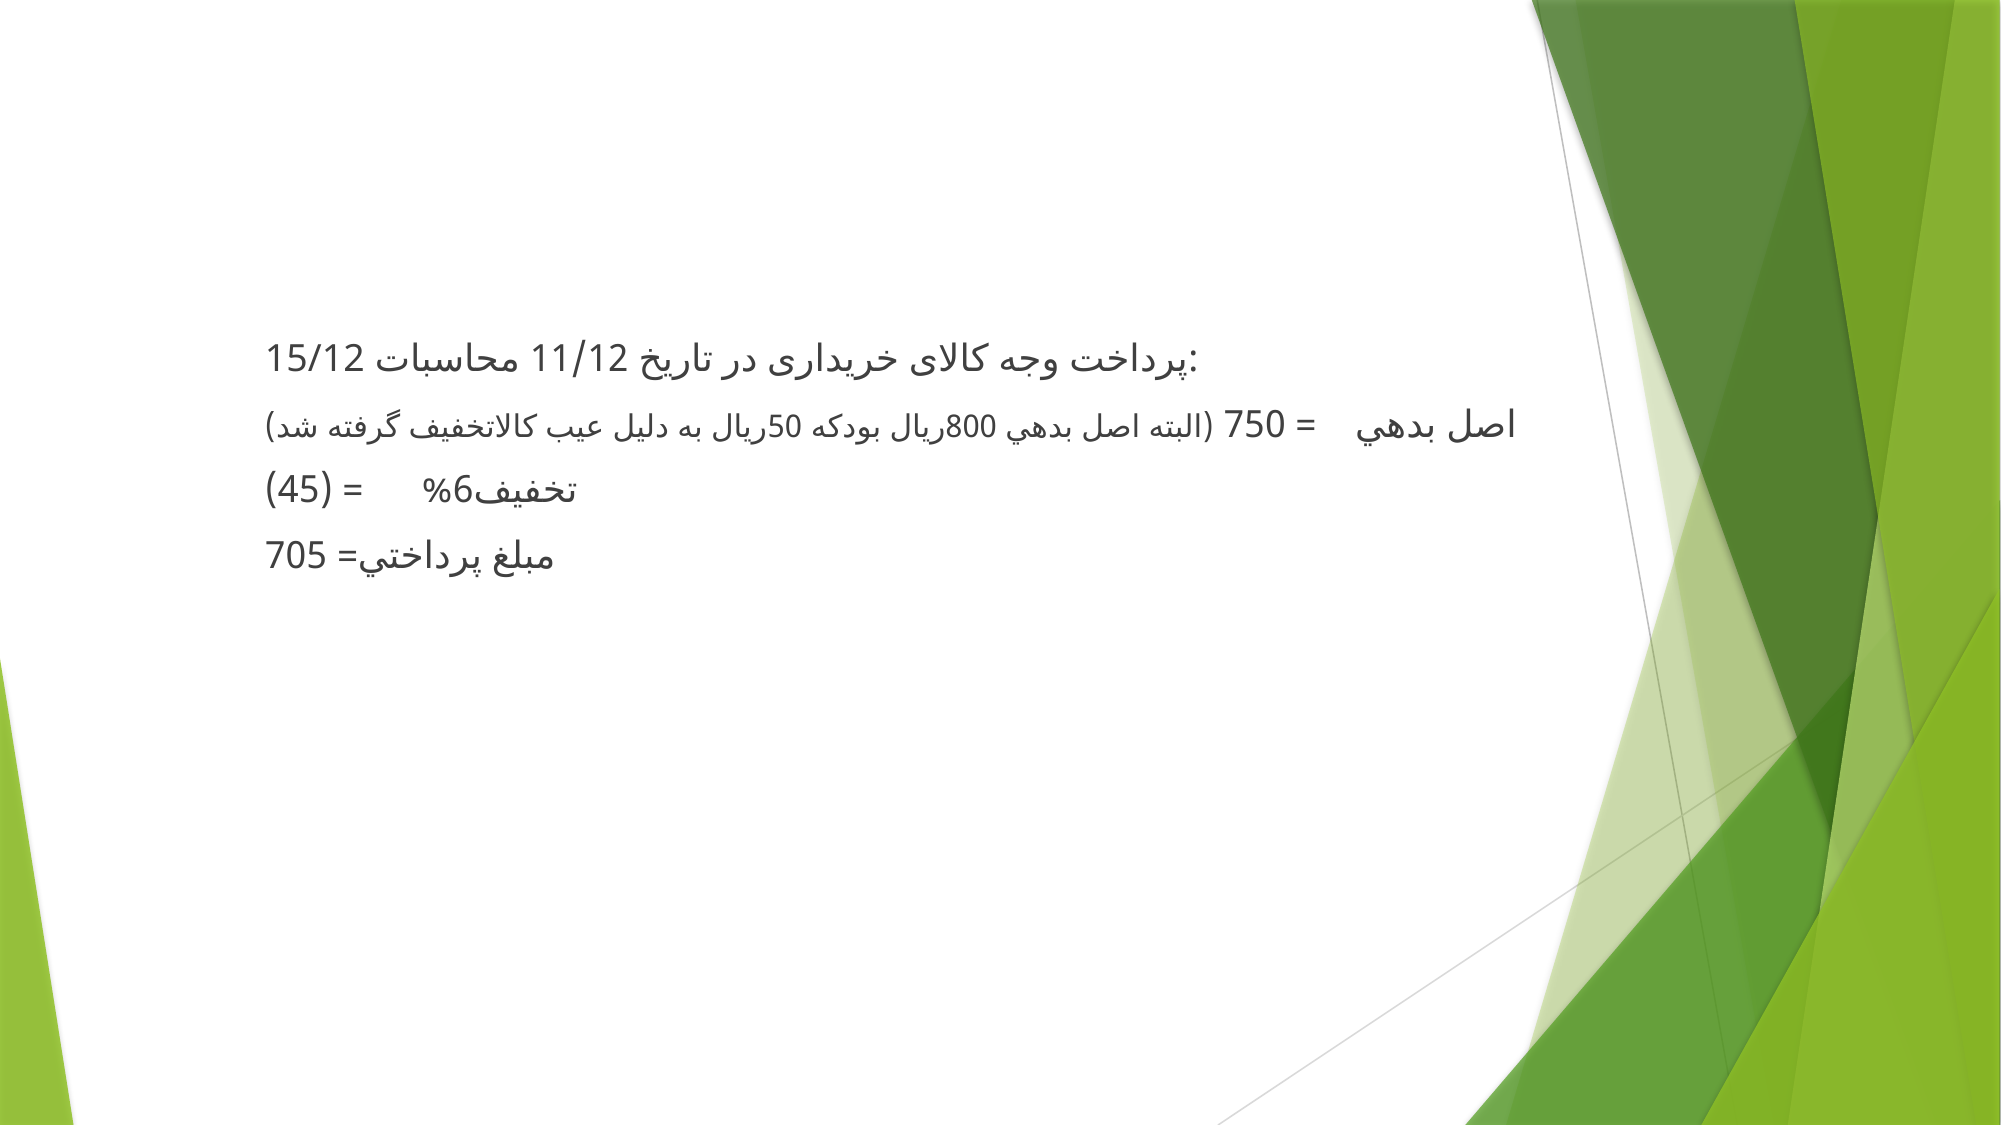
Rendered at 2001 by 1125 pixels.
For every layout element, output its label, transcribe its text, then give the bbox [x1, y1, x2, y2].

list 15/12 پرداخت وجه كالای خريداری در تاريخ 11/12 محاسبات: اصل بدهي = 750 (البته اصل بدهي 800ريال بودکه 50ريال به دليل عيب کالاتخفيف گرفته شد) تخفيف6% = (45) مبلغ پرداختي= 705 [249, 326, 1638, 789]
